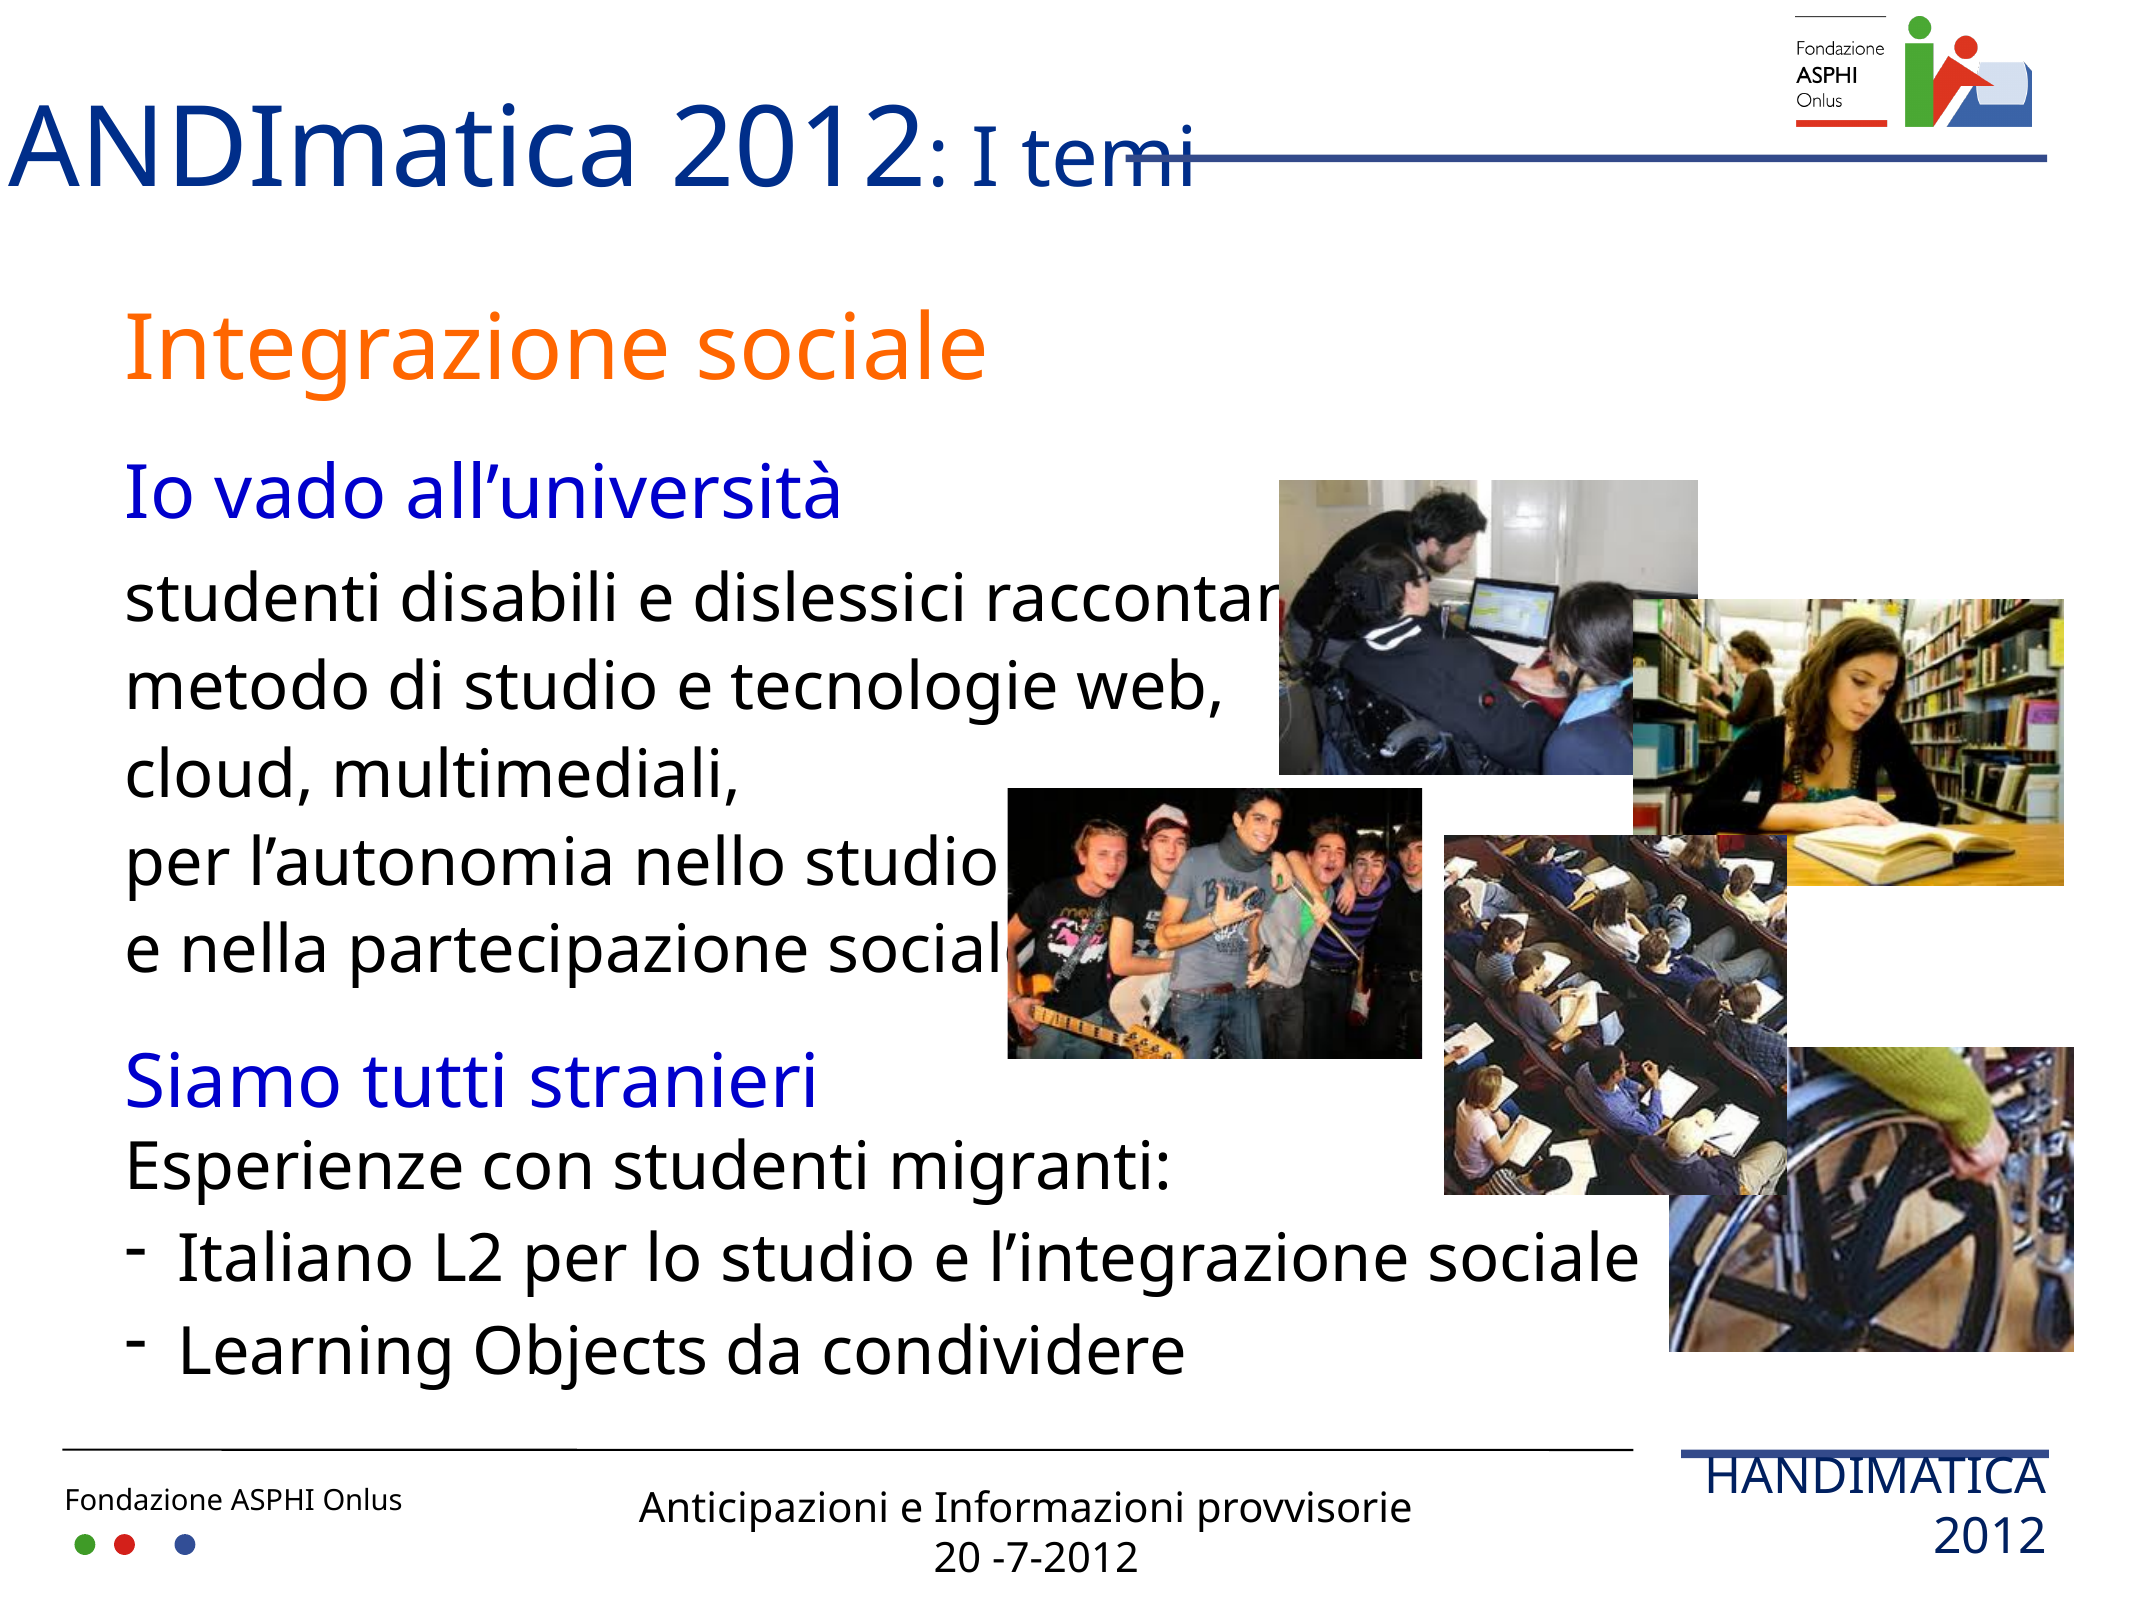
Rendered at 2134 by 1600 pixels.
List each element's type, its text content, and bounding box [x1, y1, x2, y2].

picture [1795, 16, 2032, 128]
picture [1278, 480, 2074, 1352]
text_box [1125, 154, 2048, 163]
text_box Integrazione sociale Io vado all’università studenti disabili e dislessici raccontano: metodo di studio e tecnologie web, cloud, multimediali, per l’autonomia nello studio e nella partecipazione sociale Siamo tutti stranieri Esperienze con studenti migranti: Italiano L2 per lo studio e l’integrazione sociale Learning Objects da condividere [109, 280, 2134, 1395]
picture [1007, 788, 1423, 1059]
text_box HANDImatica 2012: I temi [0, 74, 1220, 210]
